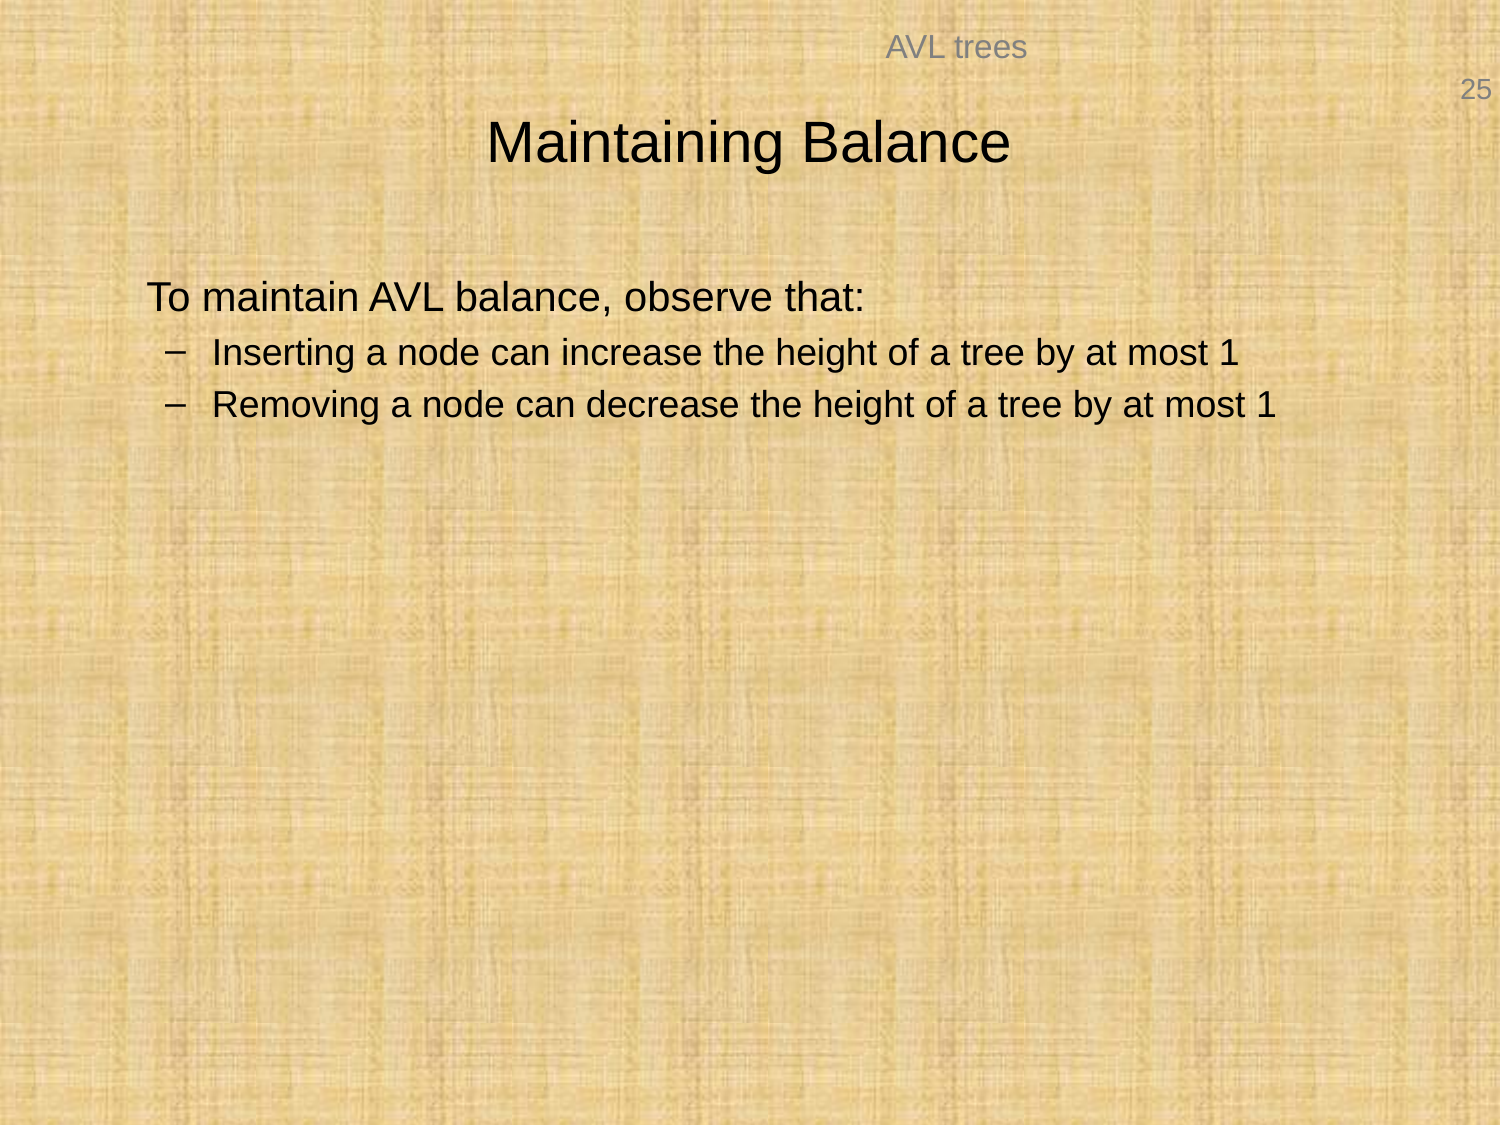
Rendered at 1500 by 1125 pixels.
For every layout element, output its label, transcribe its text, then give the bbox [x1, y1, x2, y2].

picture [0, 0, 1500, 1125]
title Maintaining Balance [74, 44, 1426, 233]
list To maintain AVL balance, observe that: Inserting a node can increase the height of a tree by at most 1 Removing a node can decrease the height of a tree by at most 1 [74, 262, 1426, 1006]
